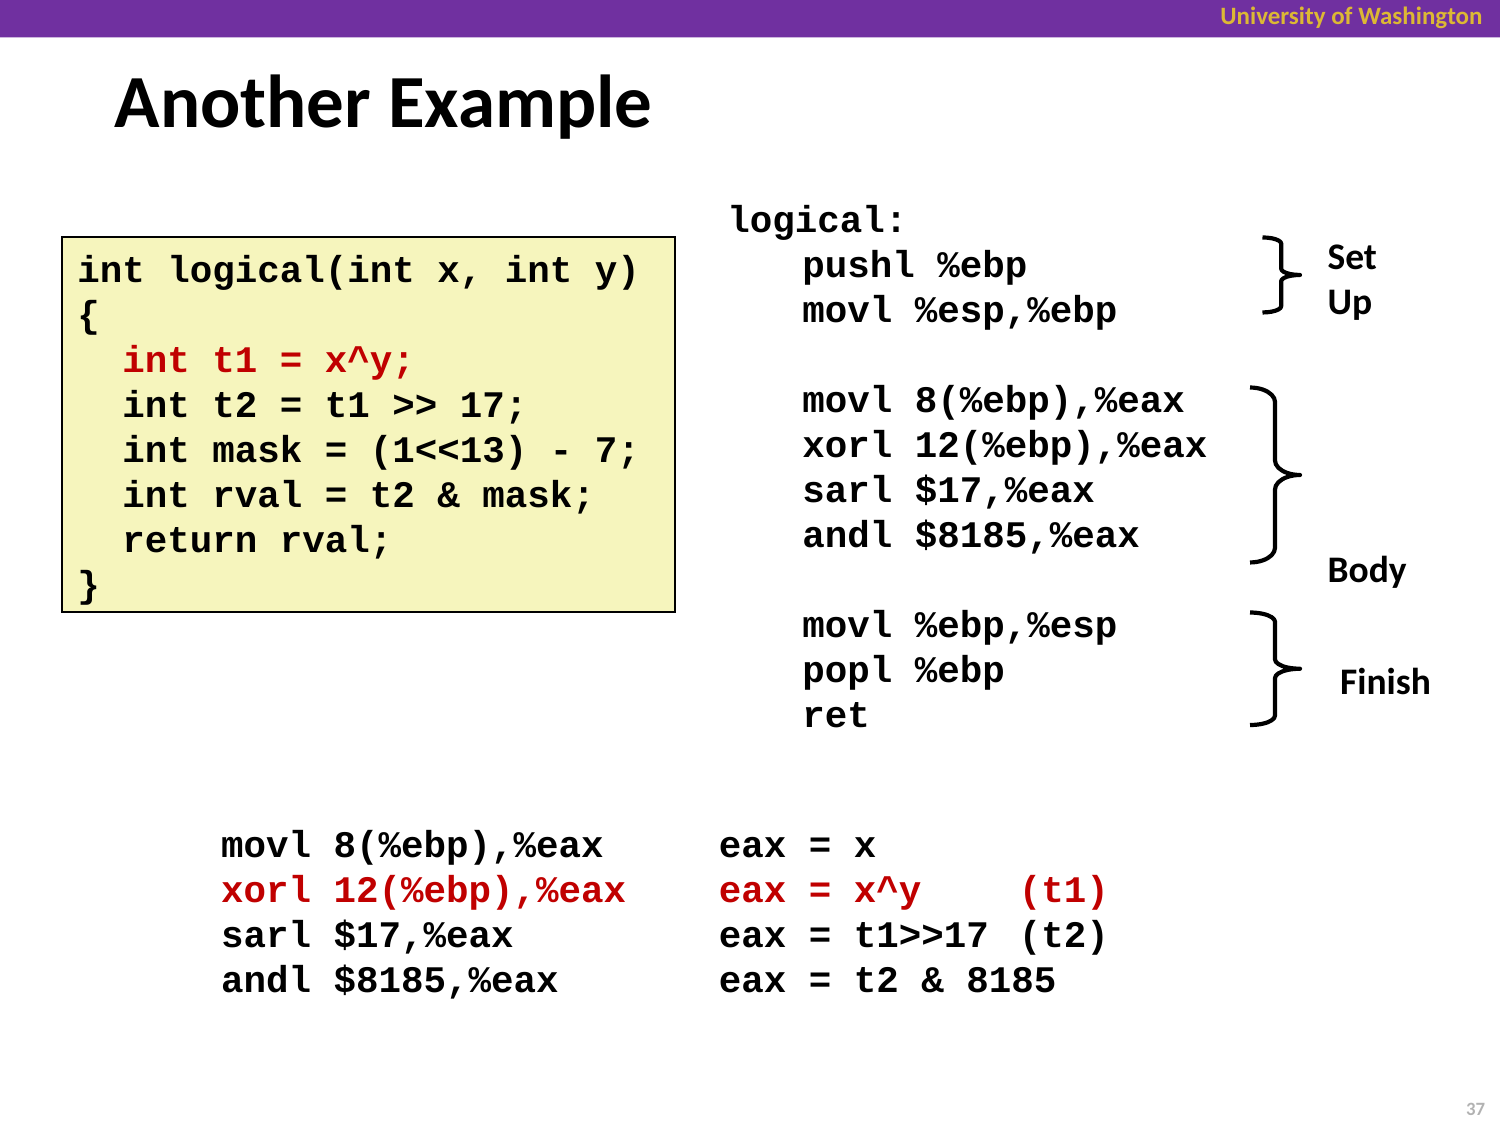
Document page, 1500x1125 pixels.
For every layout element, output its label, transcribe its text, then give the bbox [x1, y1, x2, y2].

title Another Example [99, 49, 1069, 145]
text_box movl 8(%ebp),%eax eax = x xorl 12(%ebp),%eax eax = x^y (t1) sarl $17,%eax eax = t1>>17 (t2) andl $8185,%eax eax = t2 & 8185 [187, 812, 1250, 1007]
text_box [1250, 612, 1301, 726]
text_box [1262, 237, 1300, 313]
slide_number 37 [1400, 1077, 1500, 1125]
text_box Set Up [1312, 224, 1392, 330]
text_box [1250, 387, 1301, 563]
text_box int logical(int x, int y) { int t1 = x^y; int t2 = t1 >> 17; int mask = (1<<13) - 7; int rval = t2 & mask; return rval; } [62, 237, 675, 612]
text_box Finish [1325, 649, 1446, 710]
text_box Body [1313, 537, 1422, 598]
text_box logical: pushl %ebp movl %esp,%ebp movl 8(%ebp),%eax xorl 12(%ebp),%eax sarl $17,%eax andl $8185,%eax movl %ebp,%esp popl %ebp ret [712, 187, 1388, 742]
